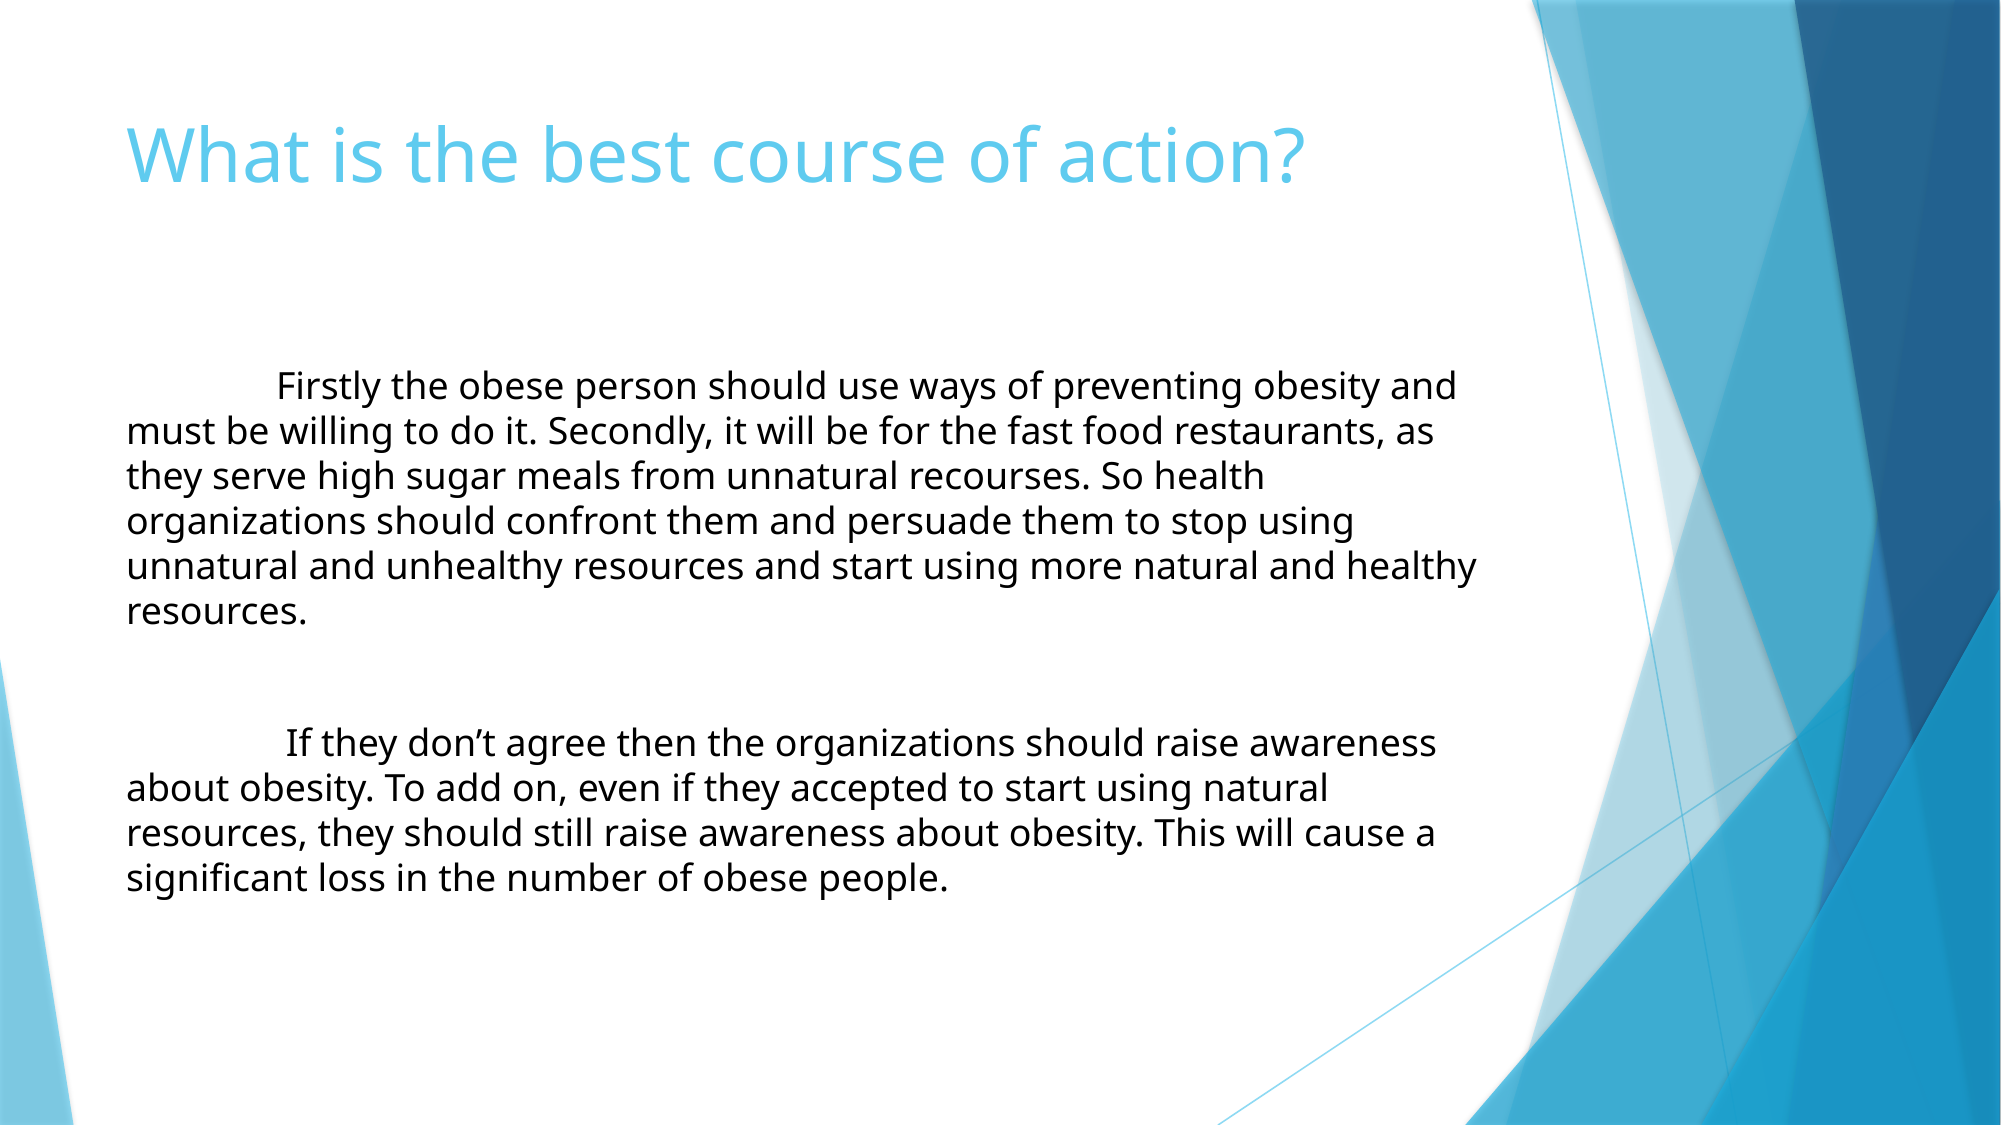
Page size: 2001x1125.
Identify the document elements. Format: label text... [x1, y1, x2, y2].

title What is the best course of action? [111, 99, 1522, 317]
list Firstly the obese person should use ways of preventing obesity and must be willing to do it. Secondly, it will be for the fast food restaurants, as they serve high sugar meals from unnatural recourses. So health organizations should confront them and persuade them to stop using unnatural and unhealthy resources and start using more natural and healthy resources. If they don’t agree then the organizations should raise awareness about obesity. To add on, even if they accepted to start using natural resources, they should still raise awareness about obesity. This will cause a significant loss in the number of obese people. [111, 354, 1522, 992]
